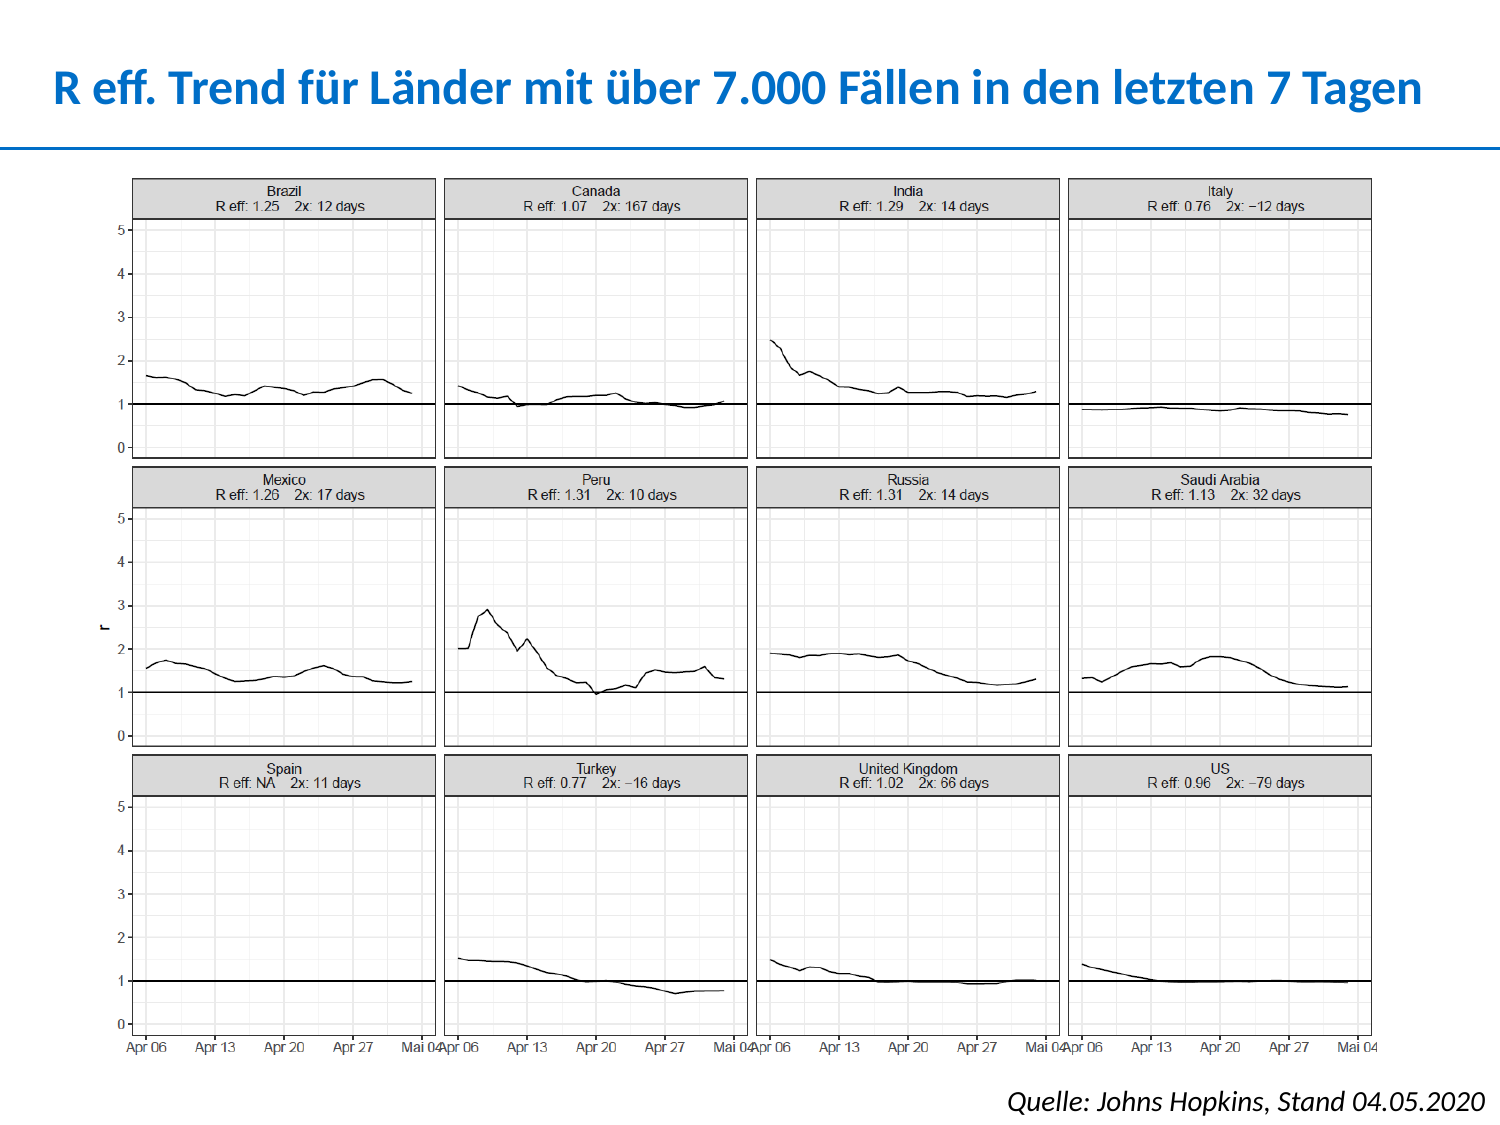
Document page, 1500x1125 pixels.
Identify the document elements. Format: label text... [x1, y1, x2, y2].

text_box R eff. Trend für Länder mit über 7.000 Fällen in den letzten 7 Tagen [53, 54, 1471, 115]
text_box Quelle: Johns Hopkins, Stand 04.05.2020 [968, 1074, 1500, 1125]
picture [89, 172, 1377, 1059]
